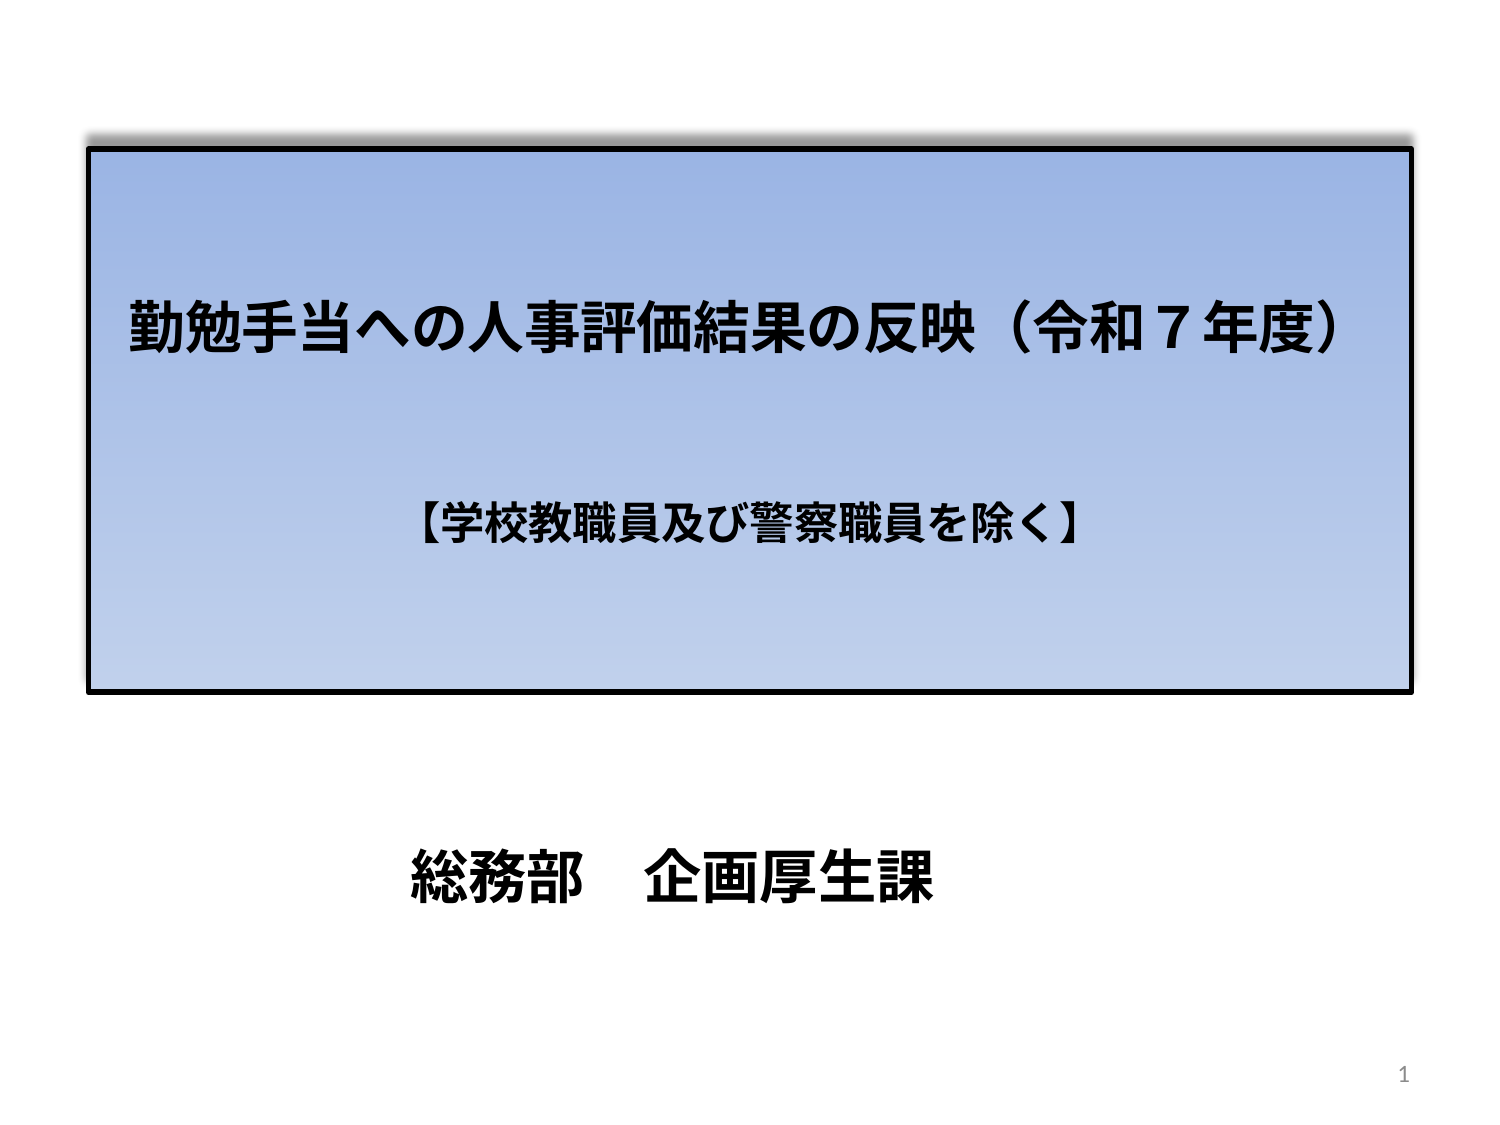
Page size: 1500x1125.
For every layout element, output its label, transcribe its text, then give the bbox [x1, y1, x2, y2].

text_box 総務部 企画厚生課 [394, 773, 1106, 978]
slide_number 1 [1074, 1042, 1425, 1103]
title 勤勉手当への人事評価結果の反映（令和７年度） 【学校教職員及び警察職員を除く】 [88, 149, 1412, 693]
